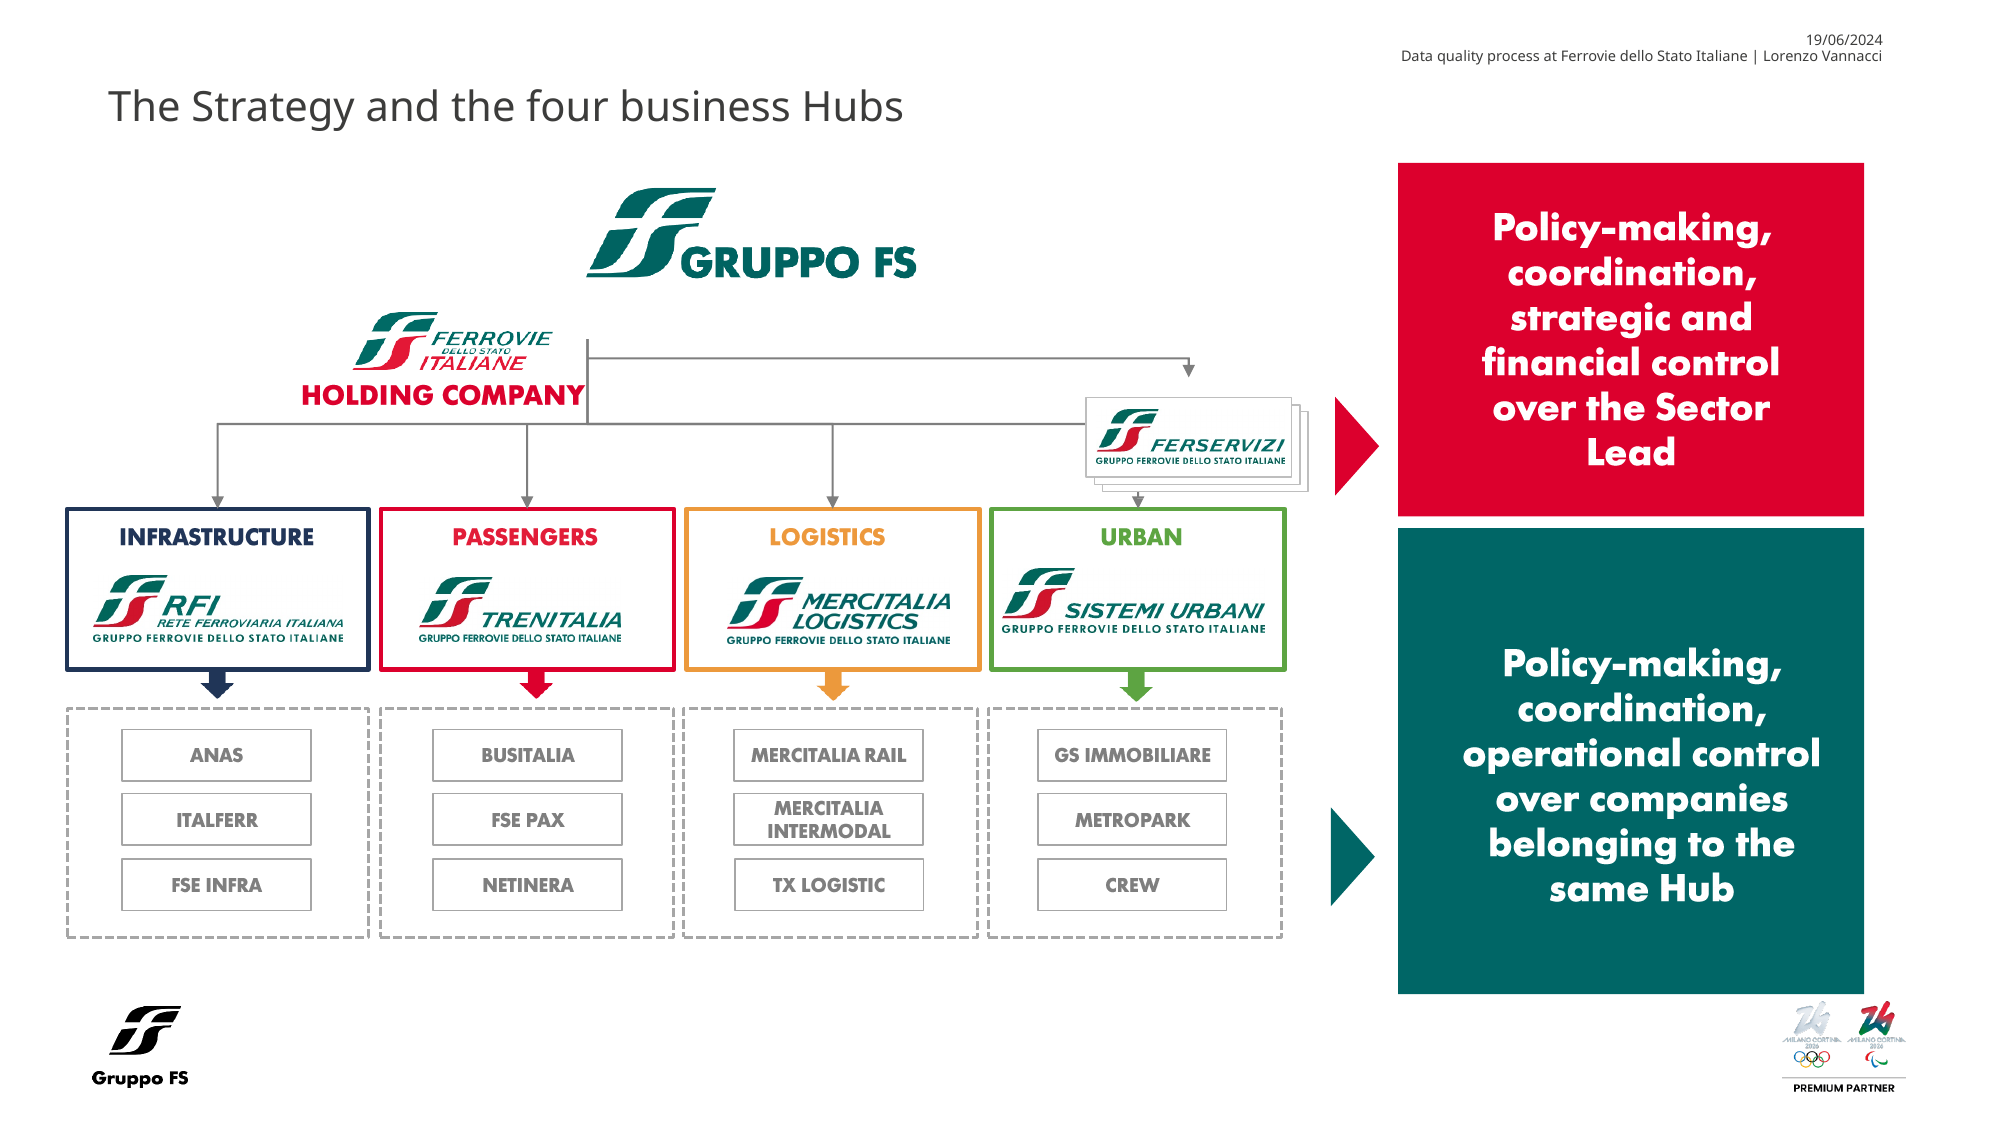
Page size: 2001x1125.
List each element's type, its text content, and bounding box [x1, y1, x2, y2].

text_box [733, 728, 924, 782]
text_box Data quality process at Ferrovie dello Stato Italiane | Lorenzo Vannacci [1323, 41, 1898, 58]
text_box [1036, 858, 1228, 912]
text_box [1398, 528, 1865, 995]
text_box [1335, 396, 1380, 496]
picture [200, 667, 234, 699]
picture [93, 575, 343, 642]
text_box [121, 792, 313, 846]
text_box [432, 728, 624, 782]
text_box [67, 508, 211, 670]
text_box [121, 728, 313, 782]
picture [727, 577, 950, 644]
picture [1119, 671, 1153, 702]
text_box [380, 708, 674, 938]
picture [352, 312, 553, 370]
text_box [1036, 728, 1228, 782]
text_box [1482, 203, 1807, 475]
picture [92, 1006, 188, 1088]
picture [1096, 409, 1285, 464]
text_box [67, 708, 369, 938]
picture [119, 522, 211, 551]
picture [519, 670, 553, 699]
text_box [988, 708, 1282, 938]
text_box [121, 858, 313, 912]
title The Strategy and the four business Hubs [108, 85, 1898, 131]
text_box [1462, 639, 1849, 911]
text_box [733, 792, 924, 846]
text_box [432, 858, 624, 912]
picture [1002, 568, 1265, 633]
text_box [683, 708, 978, 938]
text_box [1036, 792, 1228, 846]
text_box 19/06/2024 [1323, 25, 1898, 41]
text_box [211, 339, 1308, 670]
picture [419, 577, 621, 642]
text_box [432, 792, 624, 846]
picture [576, 180, 927, 287]
picture [816, 670, 850, 701]
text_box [733, 858, 925, 912]
text_box [1398, 162, 1865, 517]
picture [1782, 1001, 1906, 1092]
text_box [1330, 807, 1375, 907]
